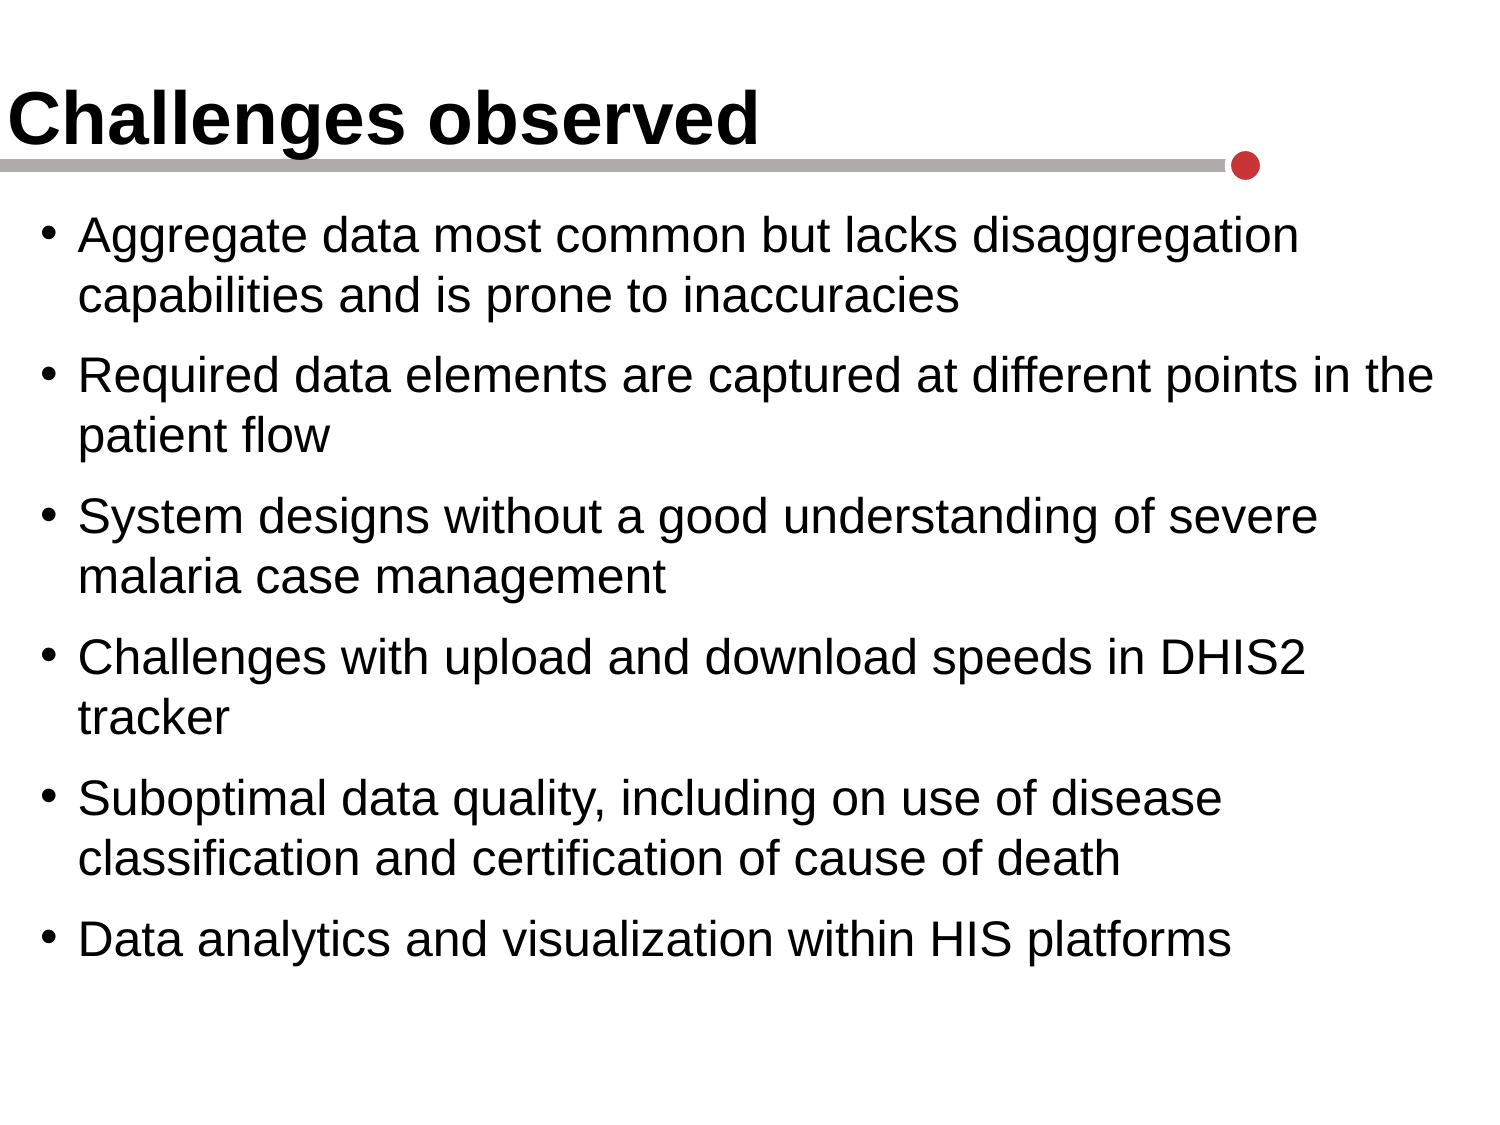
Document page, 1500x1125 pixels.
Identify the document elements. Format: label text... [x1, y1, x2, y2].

text_box Challenges observed [0, 80, 1446, 149]
list Aggregate data most common but lacks disaggregation capabilities and is prone to inaccuracies Required data elements are captured at different points in the patient flow System designs without a good understanding of severe malaria case management Challenges with upload and download speeds in DHIS2 tracker Suboptimal data quality, including on use of disease classification and certification of cause of death Data analytics and visualization within HIS platforms [25, 194, 1470, 977]
